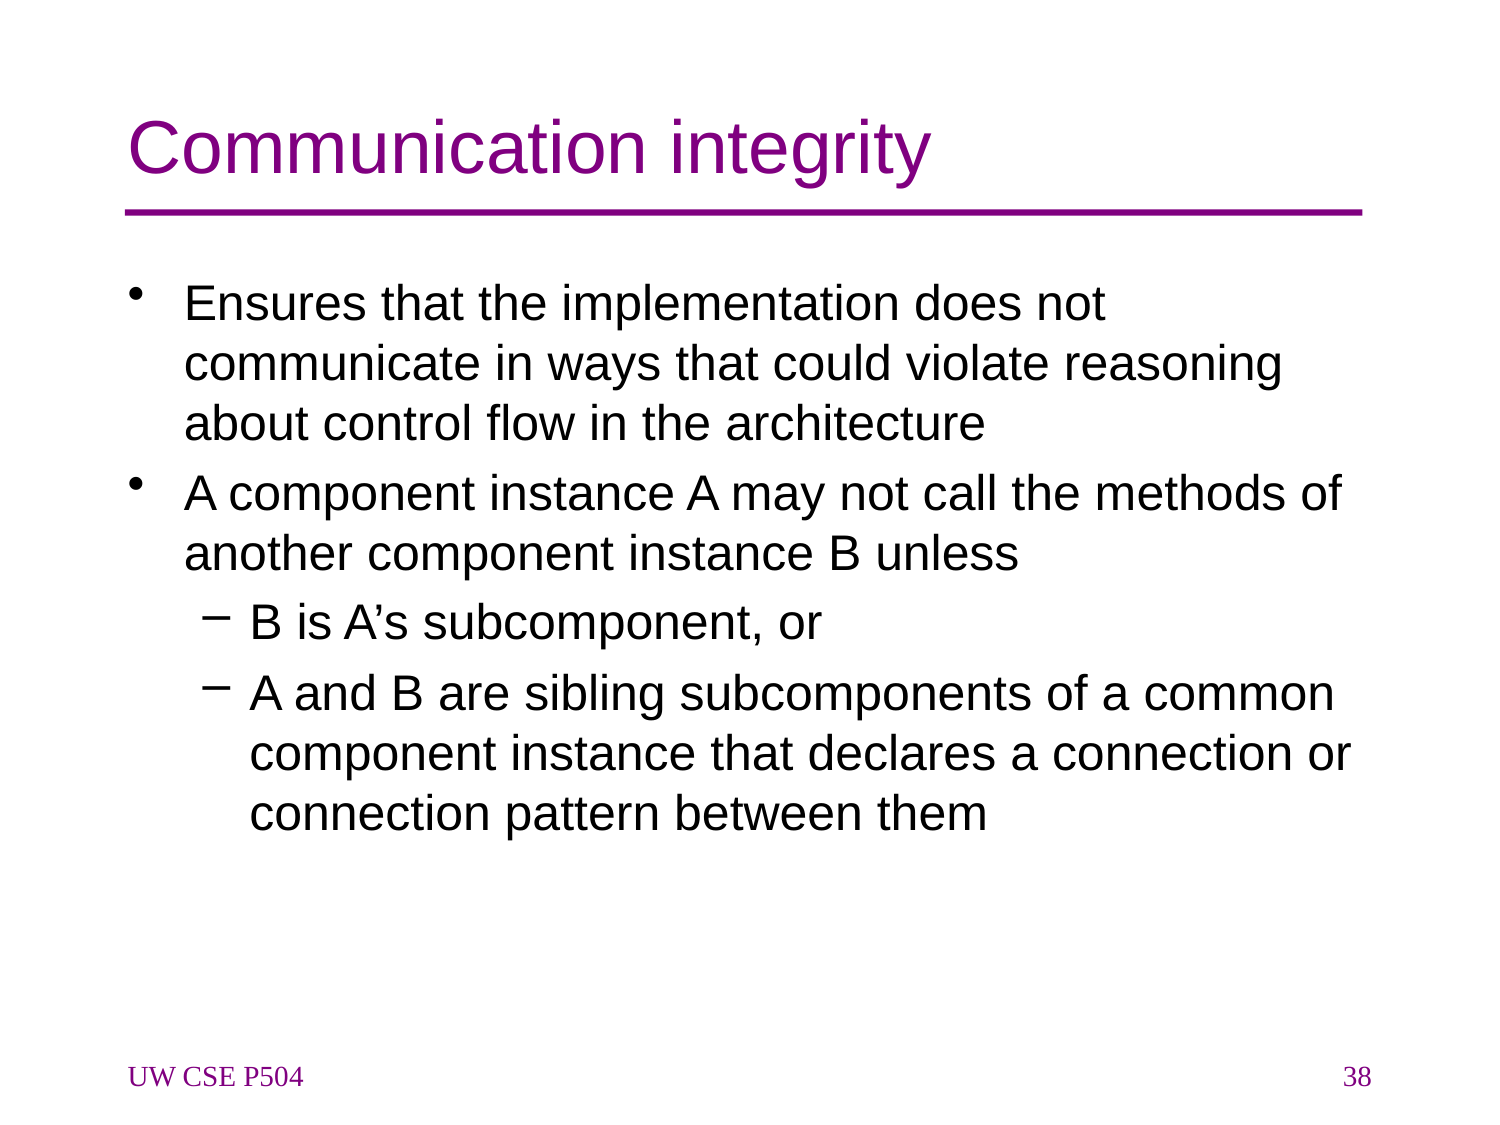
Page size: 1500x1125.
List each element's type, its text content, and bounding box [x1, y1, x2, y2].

title Communication integrity [112, 49, 1388, 238]
list Ensures that the implementation does not communicate in ways that could violate reasoning about control flow in the architecture A component instance A may not call the methods of another component instance B unless B is A’s subcomponent, or A and B are sibling subcomponents of a common component instance that declares a connection or connection pattern between them [112, 262, 1388, 1001]
slide_number UW CSE P504 [112, 1049, 426, 1125]
slide_number 38 [1074, 1049, 1388, 1125]
